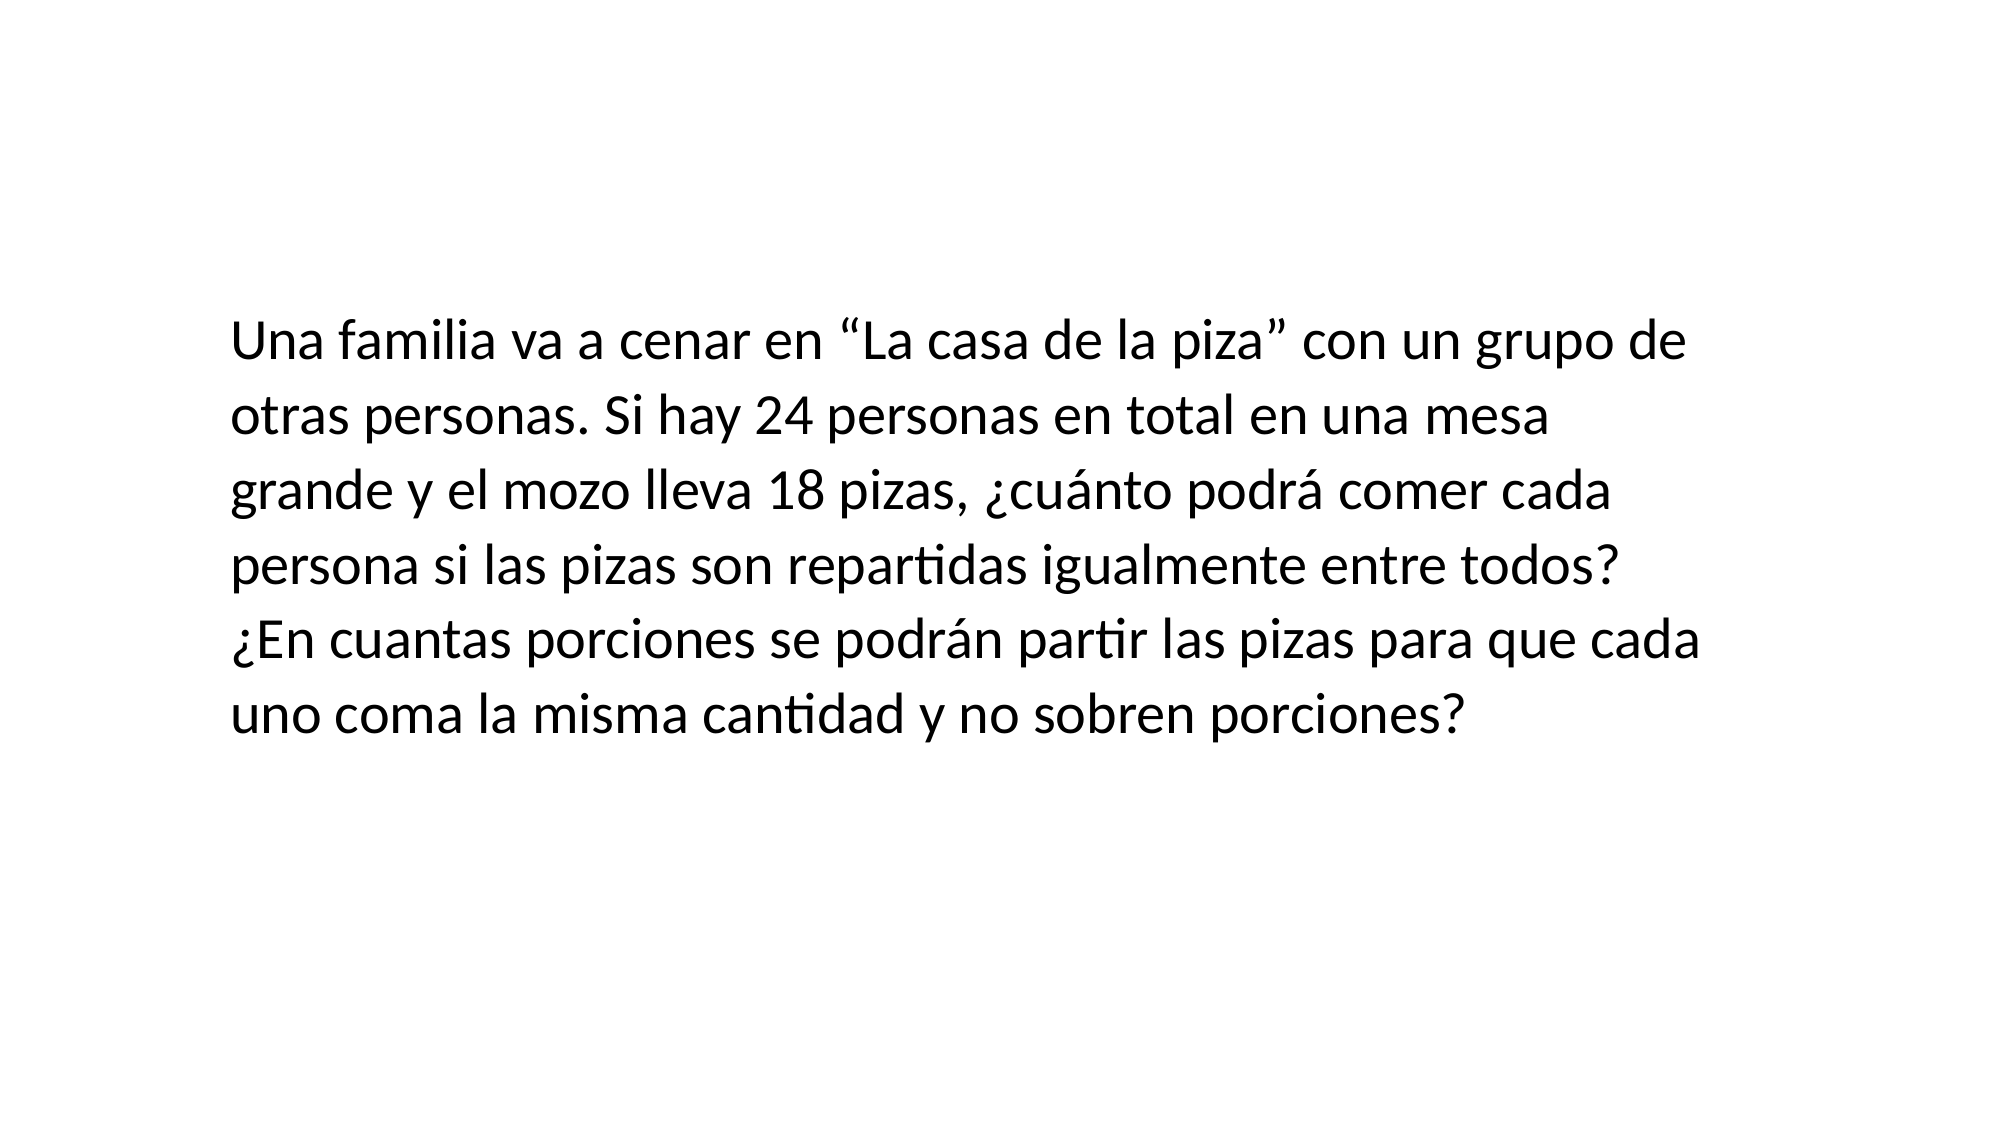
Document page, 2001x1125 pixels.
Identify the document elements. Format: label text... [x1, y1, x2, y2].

text_box Una familia va a cenar en “La casa de la piza” con un grupo de otras personas. Si hay 24 personas en total en una mesa grande y el mozo lleva 18 pizas, ¿cuánto podrá comer cada persona si las pizas son repartidas igualmente entre todos? ¿En cuantas porciones se podrán partir las pizas para que cada uno coma la misma cantidad y no sobren porciones? [215, 289, 1722, 753]
